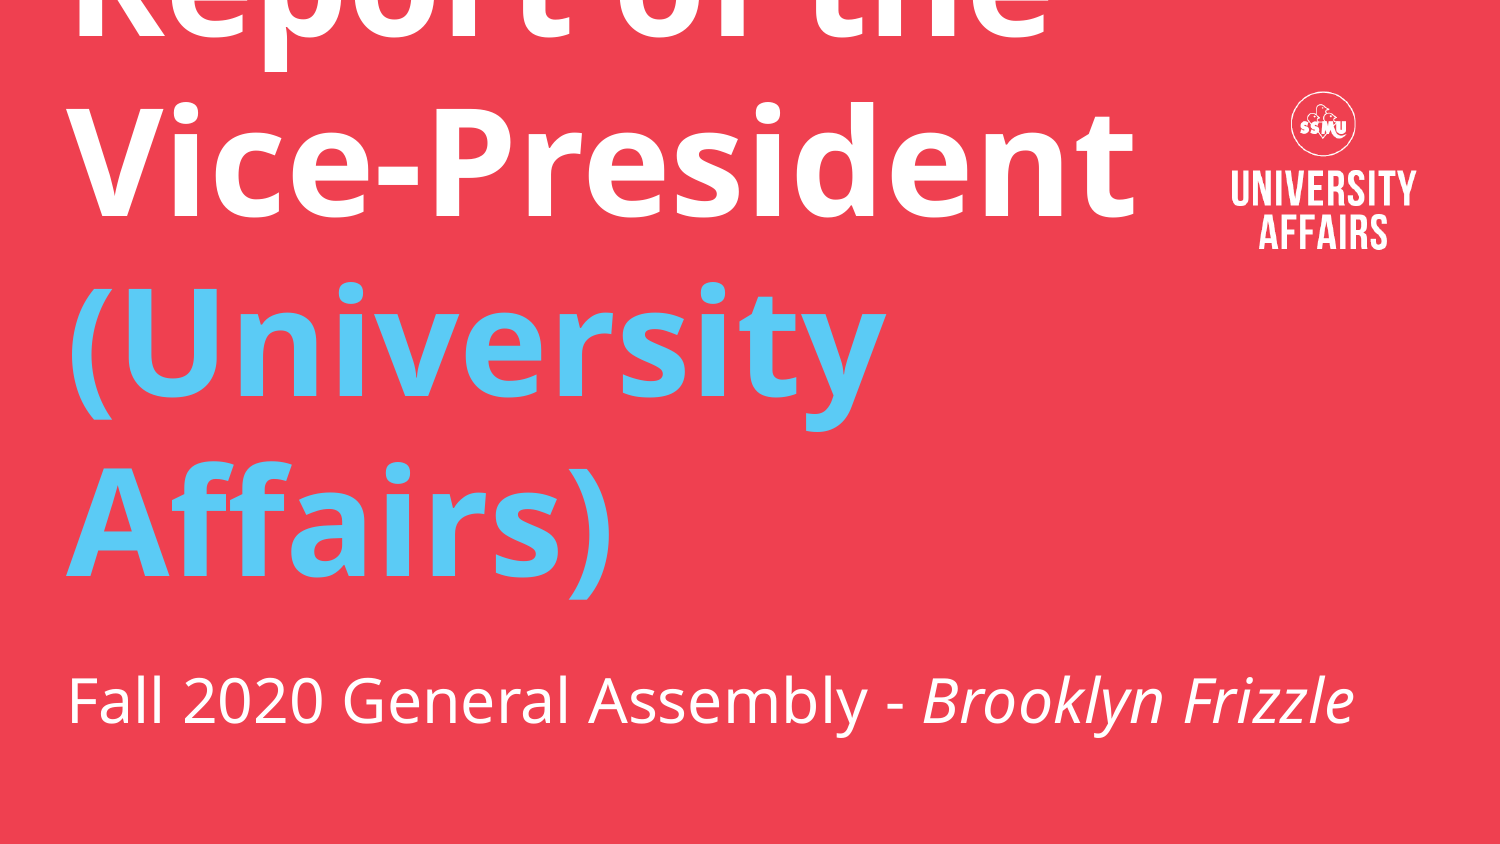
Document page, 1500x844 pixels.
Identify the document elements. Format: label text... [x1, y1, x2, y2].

title Report of the Vice-President (University Affairs) [51, 57, 1449, 622]
subtitle Fall 2020 General Assembly - Brooklyn Frizzle [51, 646, 1449, 777]
picture [1209, 57, 1437, 286]
